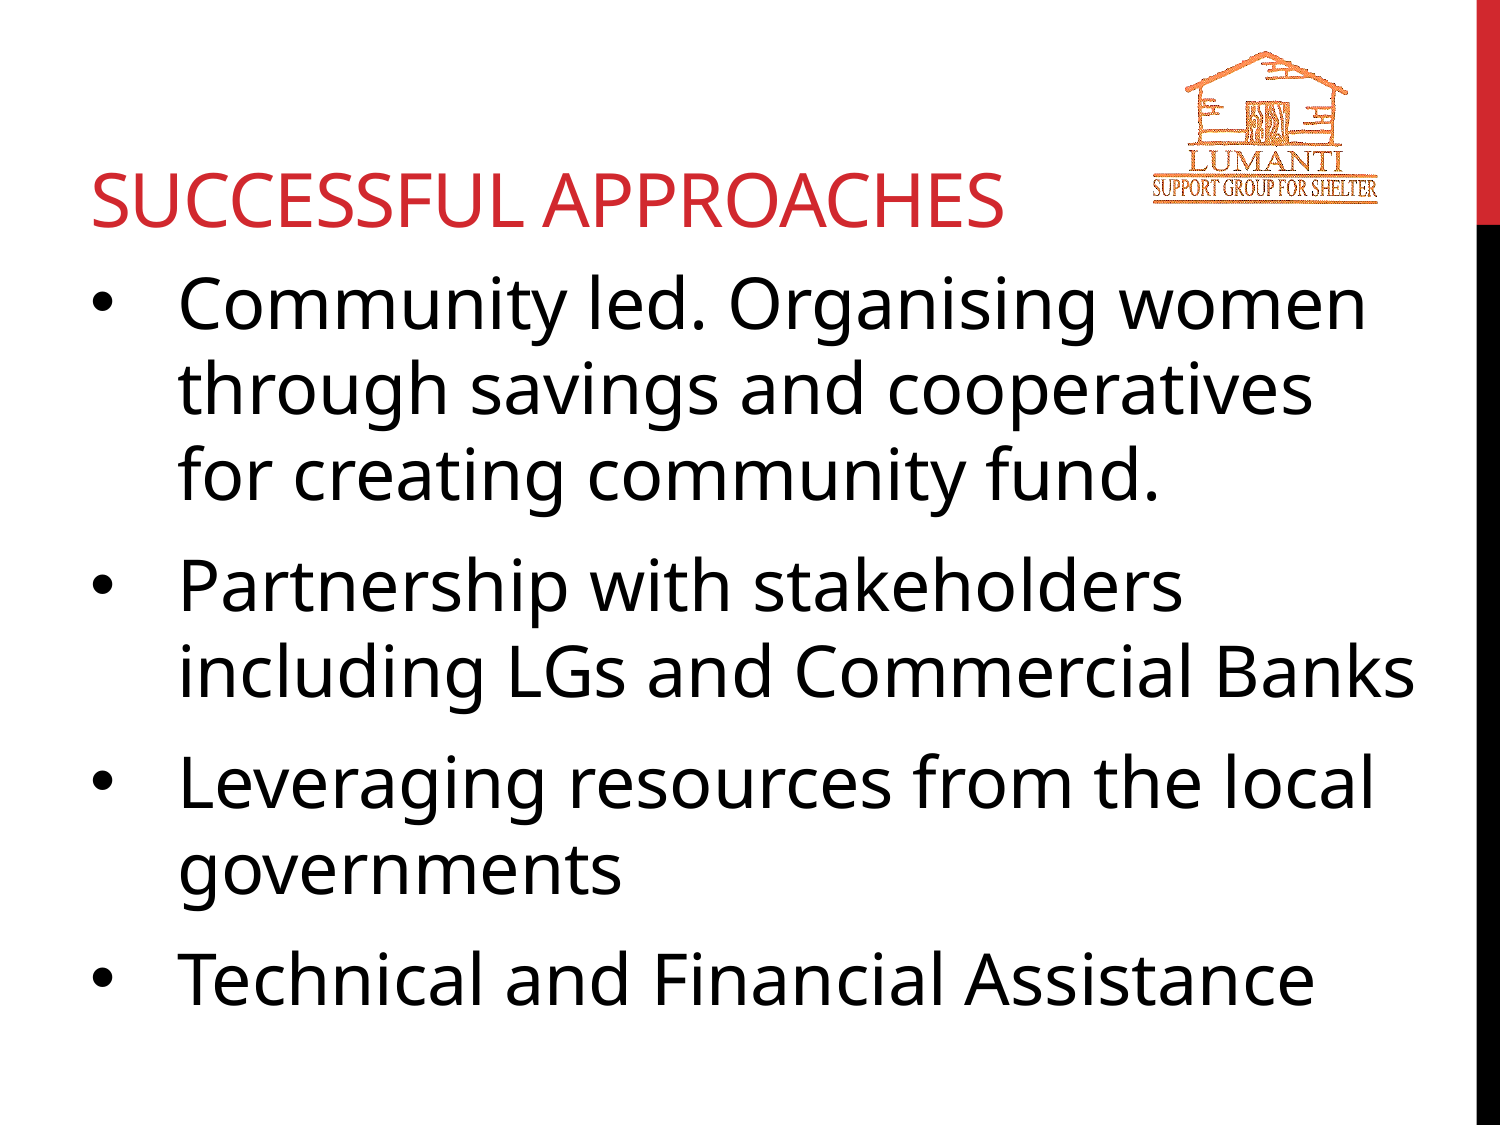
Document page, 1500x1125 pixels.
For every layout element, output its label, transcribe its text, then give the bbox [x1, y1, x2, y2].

list Community led. Organising women through savings and cooperatives for creating community fund. Partnership with stakeholders including LGs and Commercial Banks Leveraging resources from the local governments Technical and Financial Assistance [75, 250, 1437, 1093]
picture [1126, 24, 1408, 212]
title Successful approaches [75, 25, 1025, 250]
